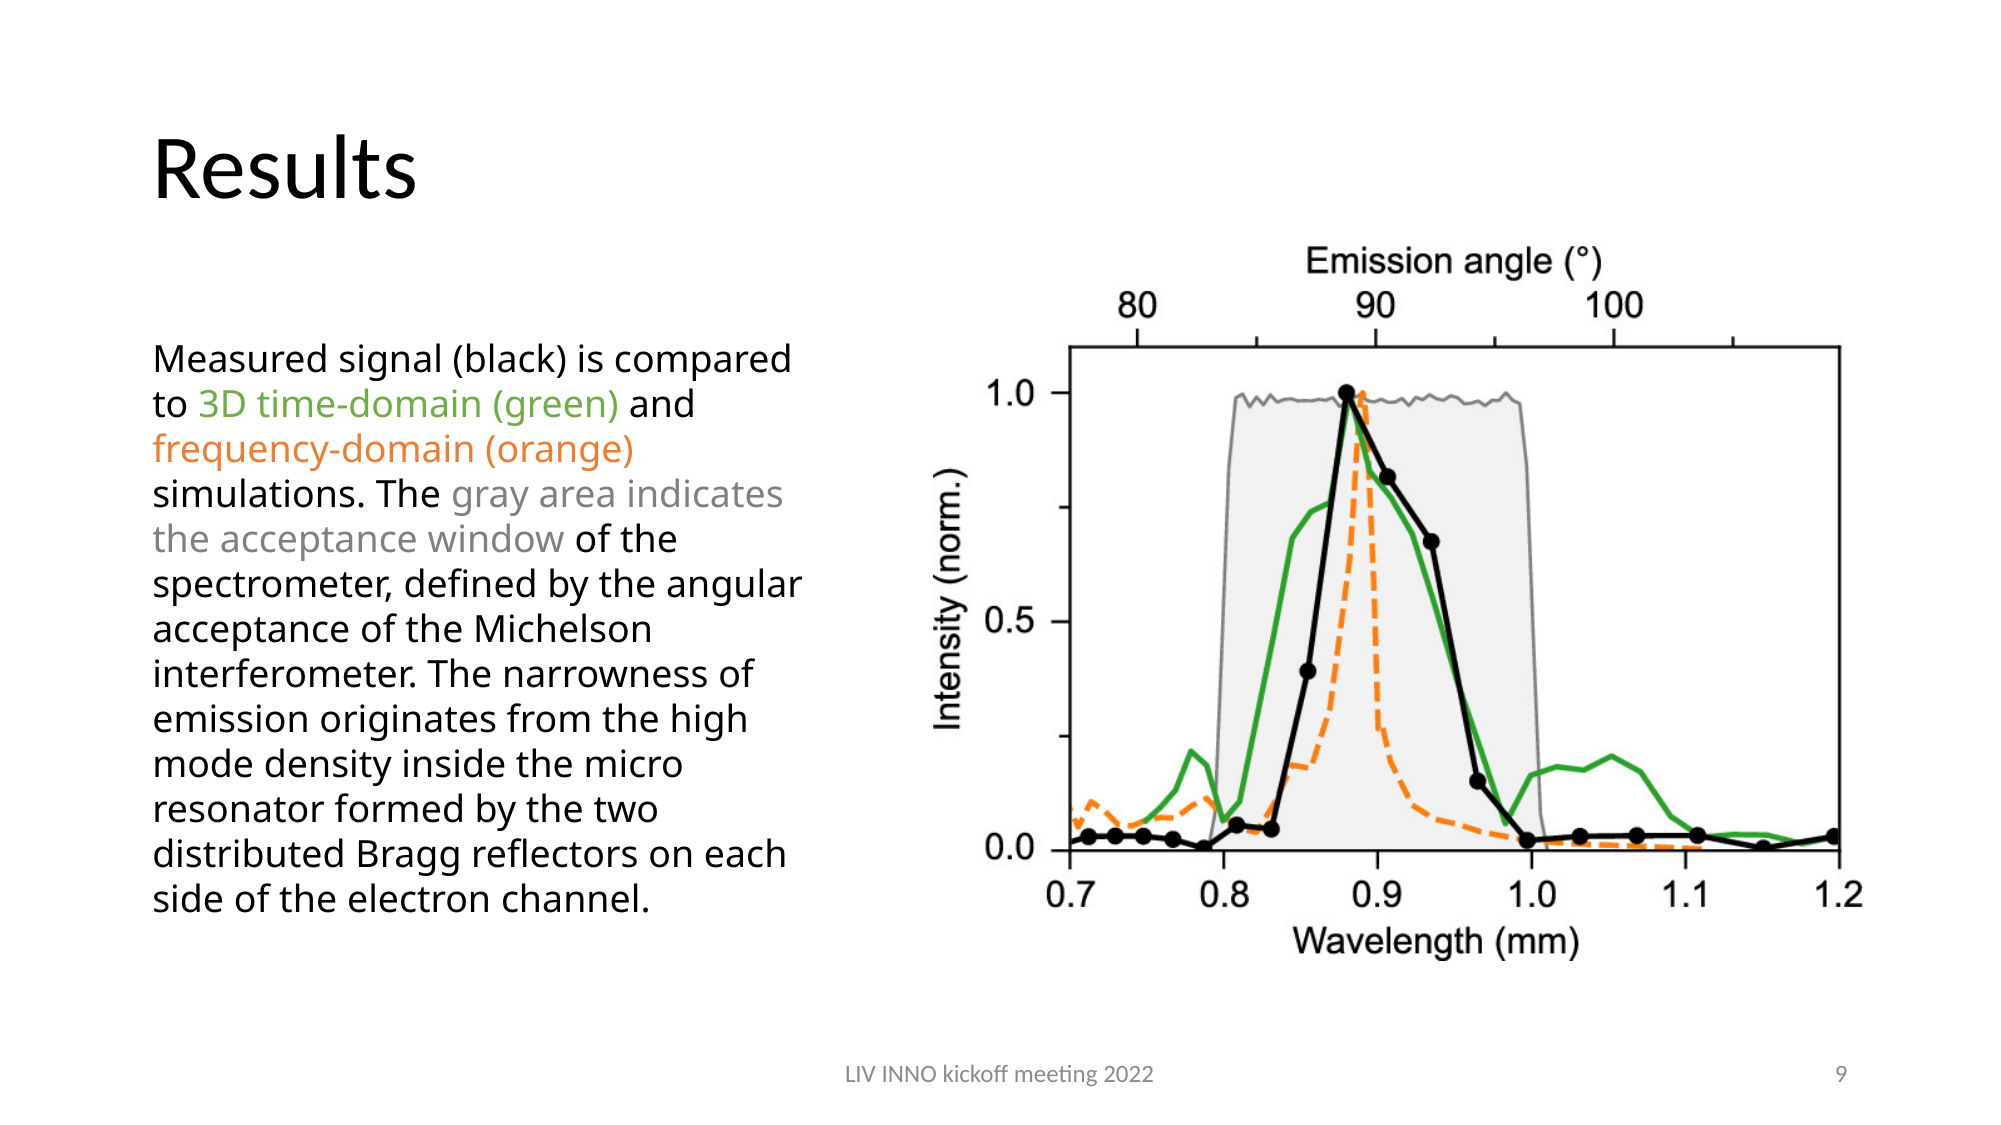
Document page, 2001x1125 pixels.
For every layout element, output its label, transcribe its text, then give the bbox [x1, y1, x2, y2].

slide_number 9 [1412, 1042, 1863, 1103]
title Results [137, 59, 1863, 278]
footer LIV INNO kickoff meeting 2022 [662, 1042, 1338, 1103]
text_box Measured signal (black) is compared to 3D time-domain (green) and frequency-domain (orange) simulations. The gray area indicates the acceptance window of the spectrometer, defined by the angular acceptance of the Michelson interferometer. The narrowness of emission originates from the high mode density inside the micro resonator formed by the two distributed Bragg reflectors on each side of the electron channel. [137, 327, 827, 928]
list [933, 246, 1863, 961]
